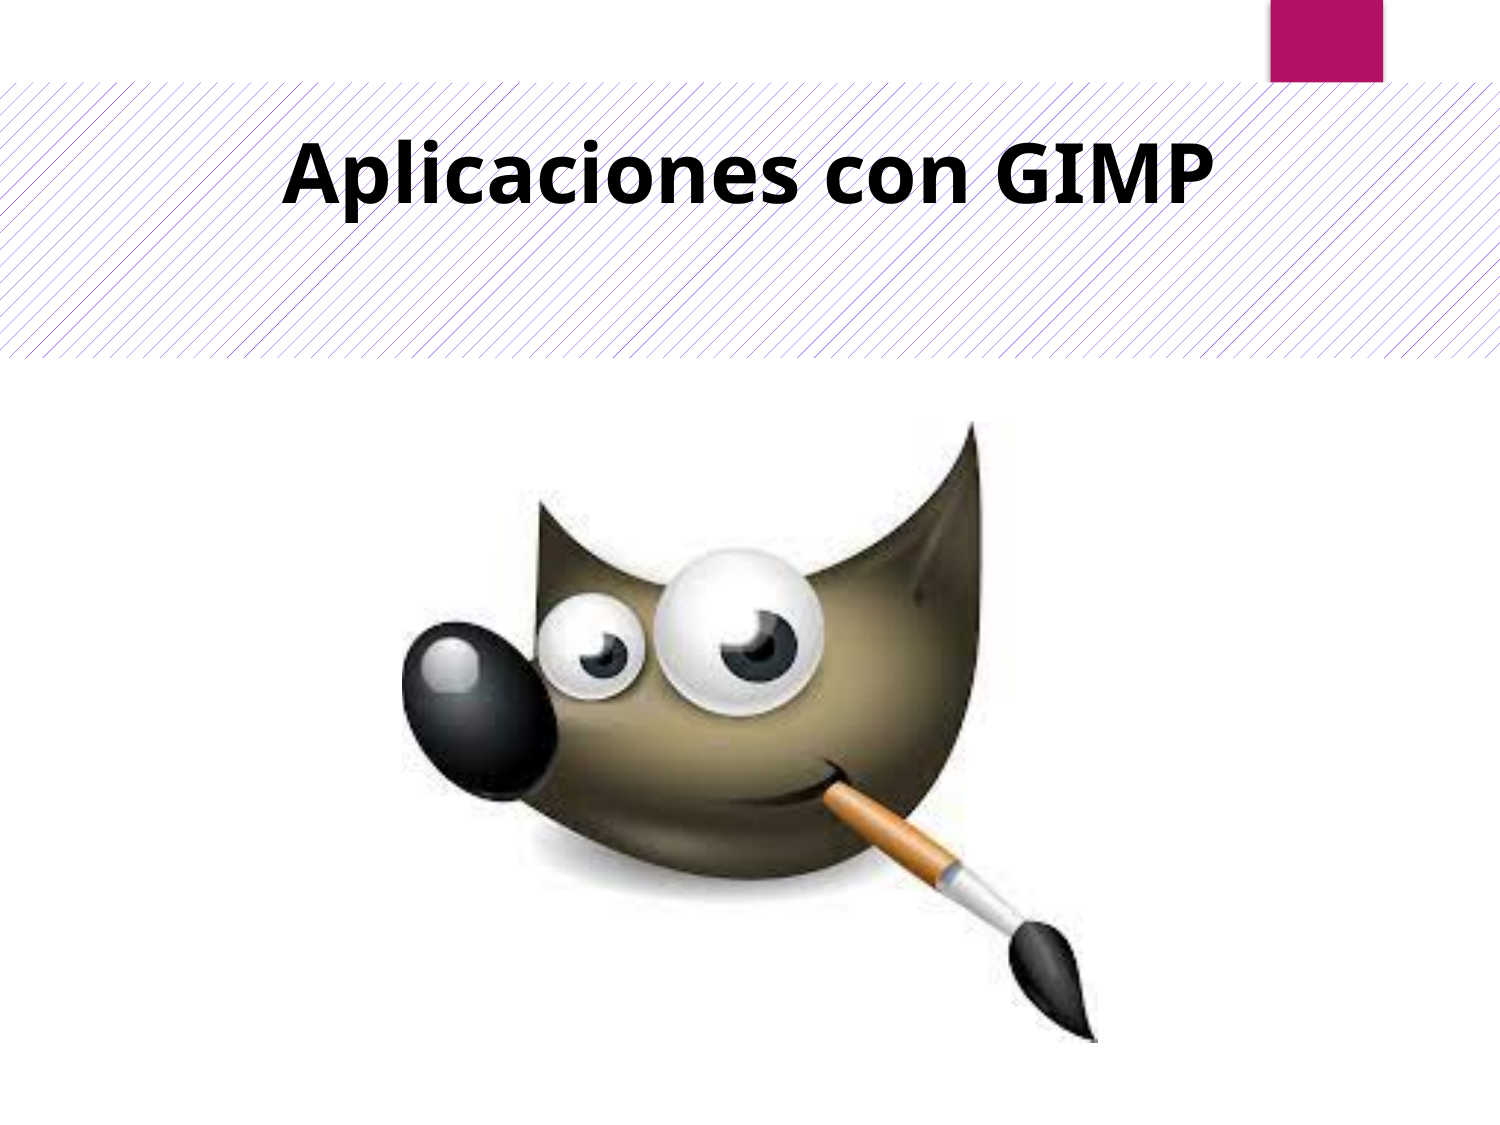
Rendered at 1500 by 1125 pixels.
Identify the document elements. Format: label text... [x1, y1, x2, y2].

title Aplicaciones con GIMP [0, 82, 1500, 359]
picture [402, 420, 1098, 1043]
